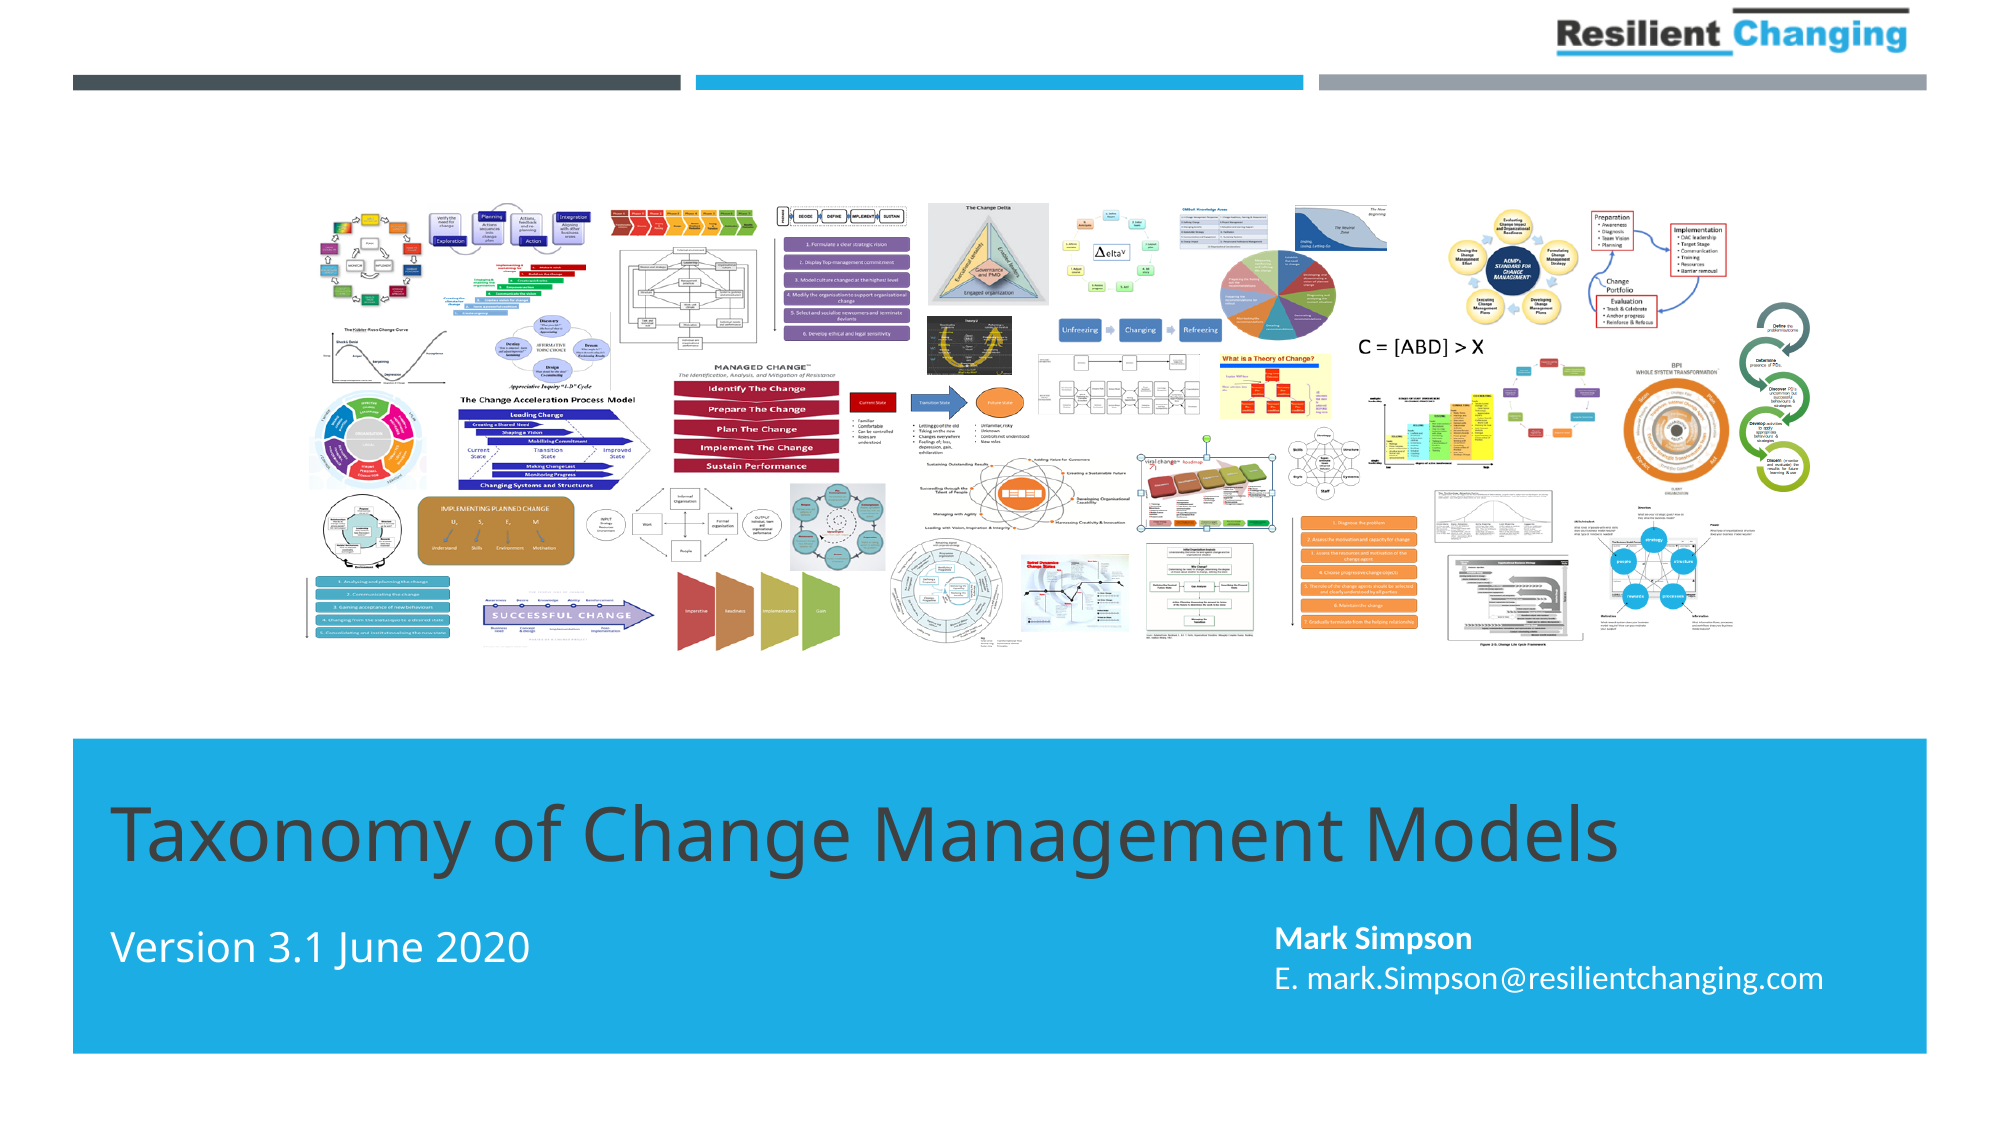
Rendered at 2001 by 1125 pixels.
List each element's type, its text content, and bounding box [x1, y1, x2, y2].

title Taxonomy of Change Management Models [95, 642, 1899, 885]
subtitle Version 3.1 June 2020 [95, 908, 1899, 1006]
picture [1554, 0, 1910, 64]
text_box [299, 203, 1813, 664]
text_box Mark Simpson E. mark.Simpson@resilientchanging.com [1259, 908, 1911, 1004]
